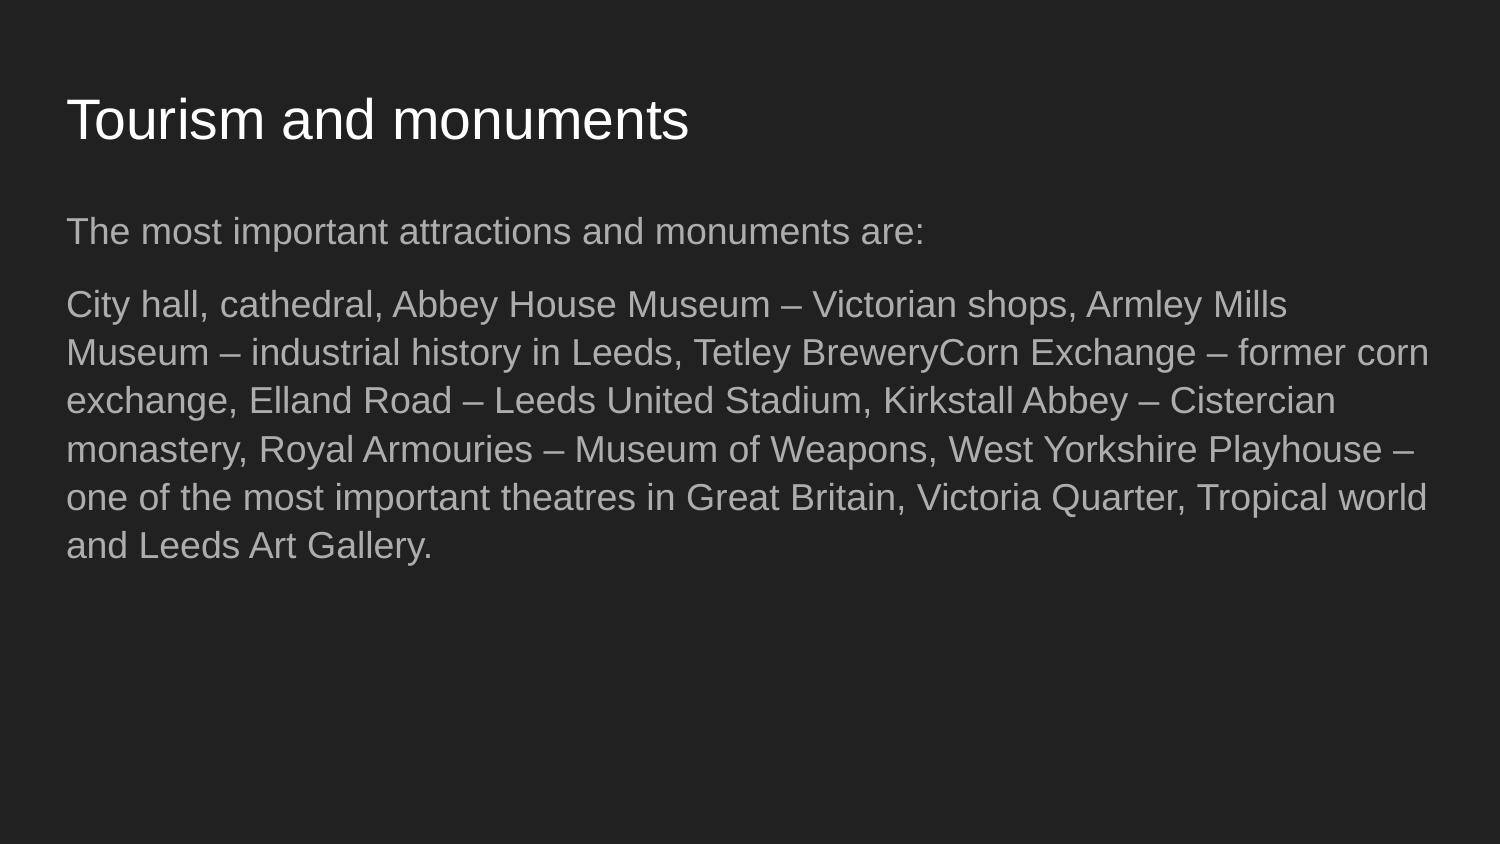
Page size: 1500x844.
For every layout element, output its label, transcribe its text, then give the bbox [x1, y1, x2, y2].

title Tourism and monuments [51, 72, 1449, 167]
list The most important attractions and monuments are: City hall, cathedral, Abbey House Museum – Victorian shops, Armley Mills Museum – industrial history in Leeds, Tetley BreweryCorn Exchange – former corn exchange, Elland Road – Leeds United Stadium, Kirkstall Abbey – Cistercian monastery, Royal Armouries – Museum of Weapons, West Yorkshire Playhouse – one of the most important theatres in Great Britain, Victoria Quarter, Tropical world and Leeds Art Gallery. [51, 189, 1449, 750]
